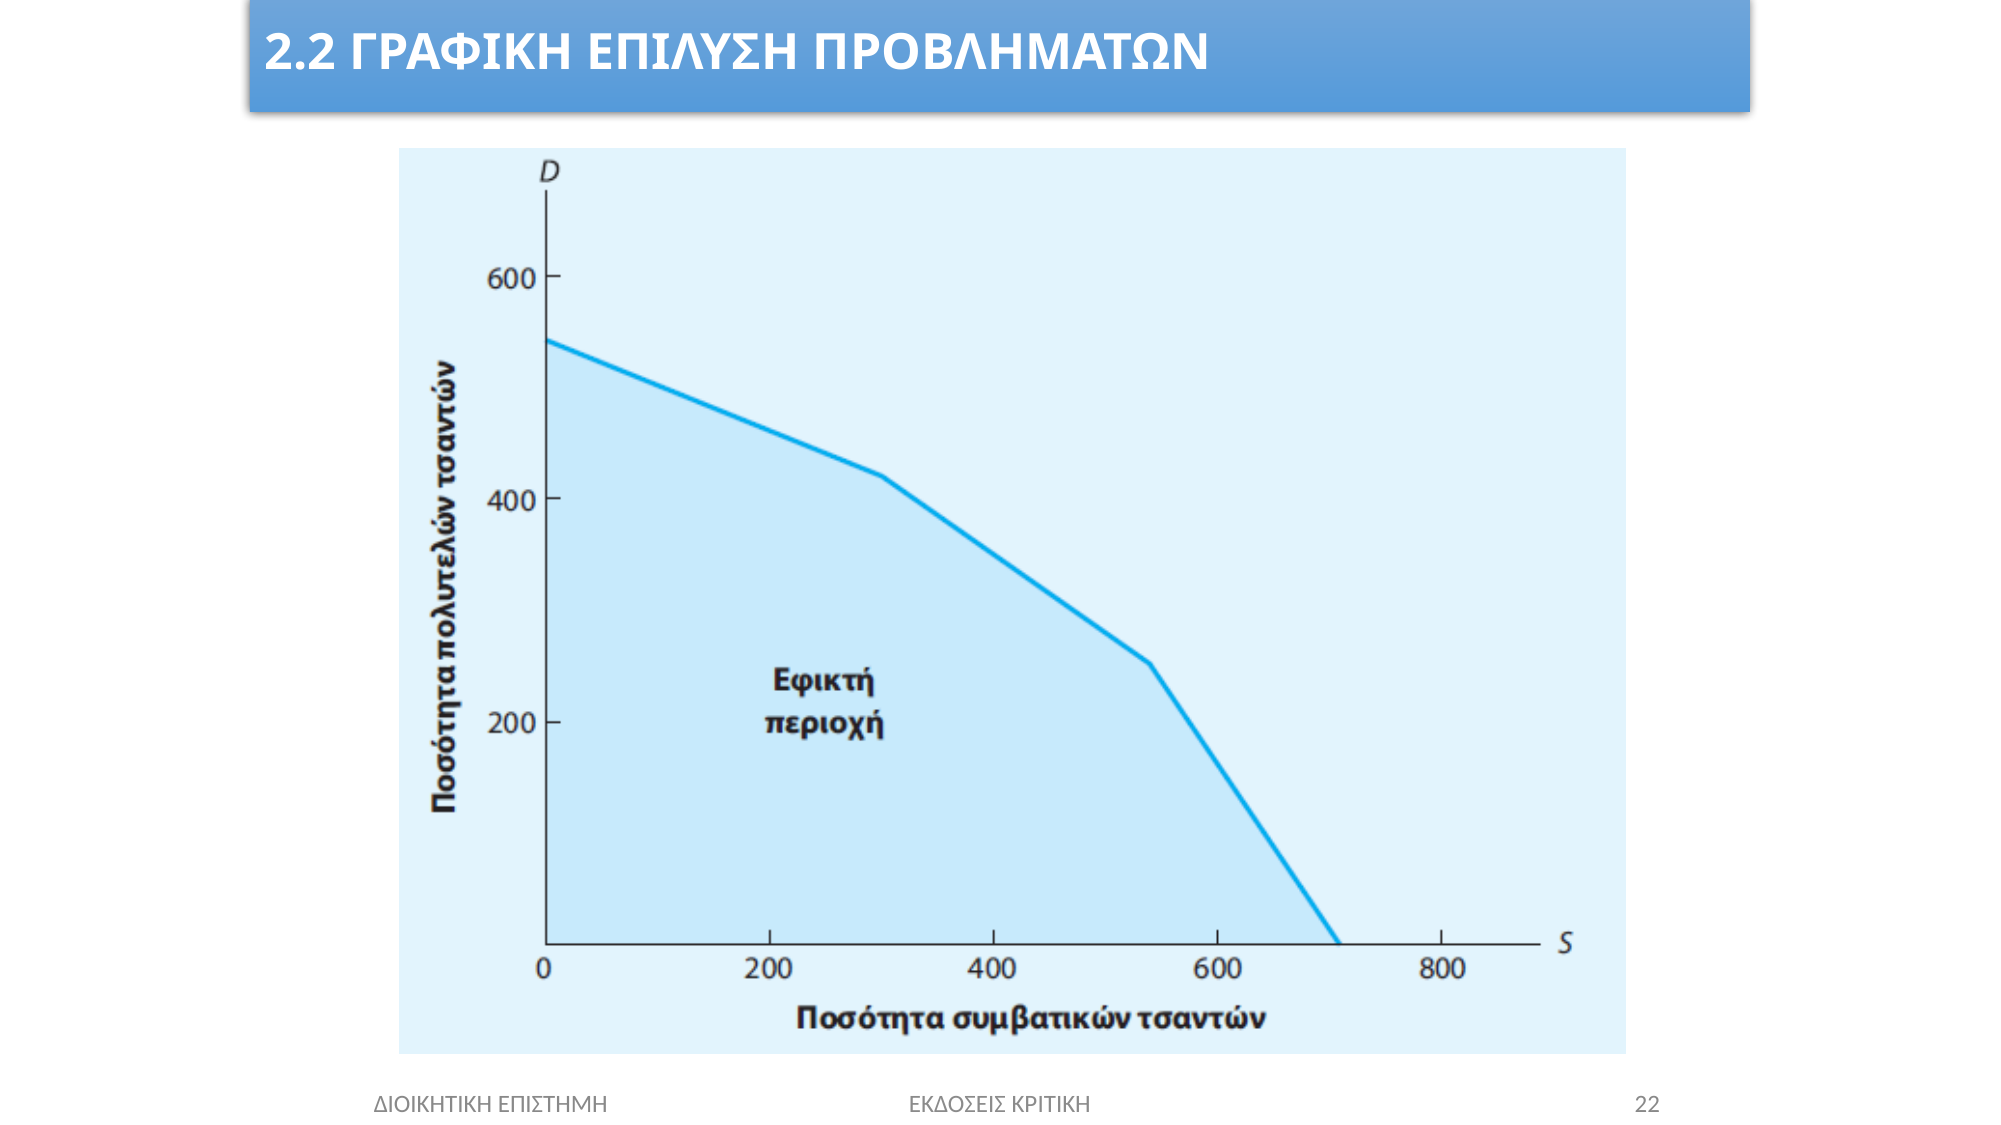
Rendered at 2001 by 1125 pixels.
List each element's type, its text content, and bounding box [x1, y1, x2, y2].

title 2.2 ΓΡΑΦΙΚΗ ΕΠΙΛΥΣΗ ΠΡΟΒΛΗΜΑΤΩΝ [249, 0, 1750, 112]
slide_number 22 [1325, 1081, 1675, 1124]
footer ΕΚΔΟΣΕΙΣ ΚΡΙΤΙΚΗ [762, 1081, 1238, 1124]
picture [399, 148, 1626, 1054]
text_box ΔΙΟΙΚΗΤΙΚΗ ΕΠΙΣΤΗΜΗ [253, 1081, 729, 1124]
